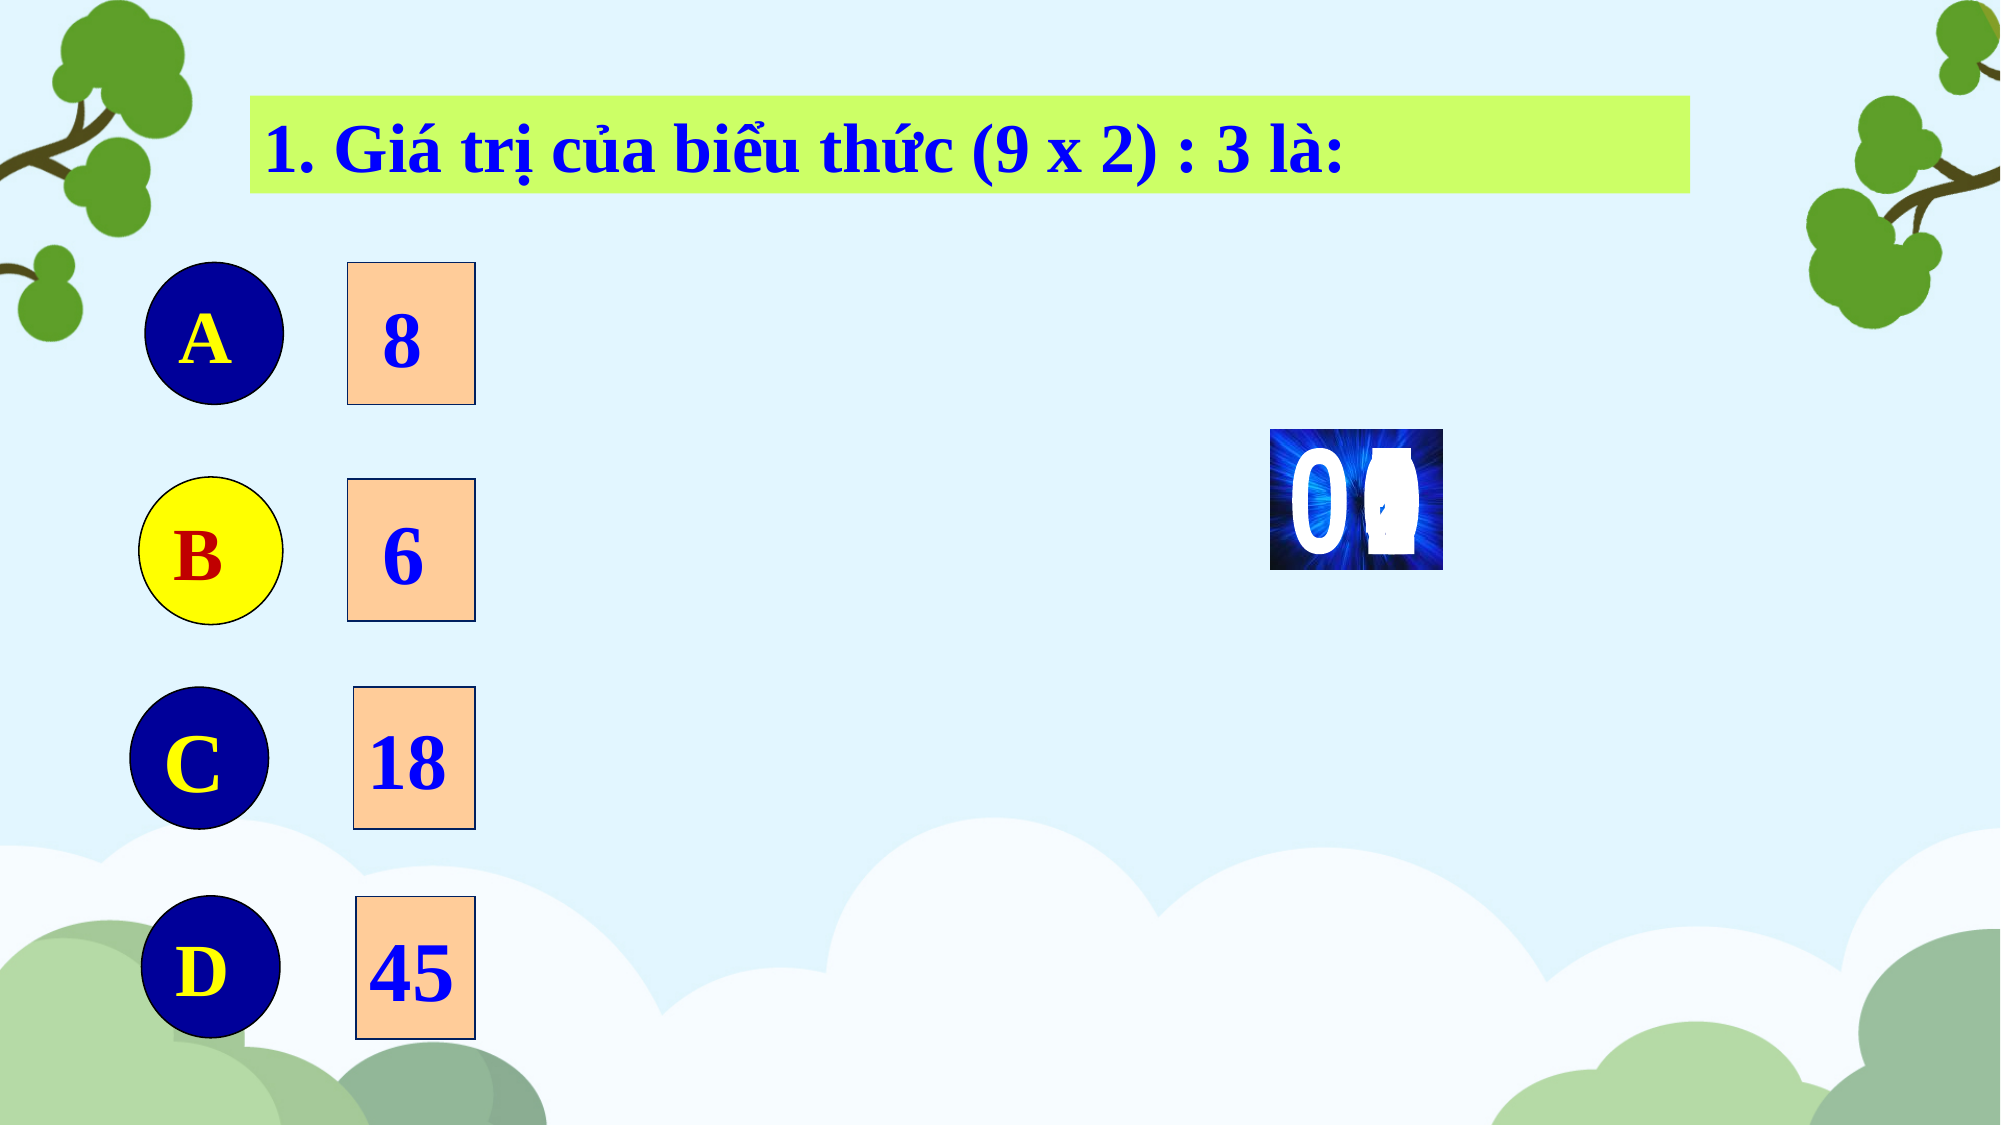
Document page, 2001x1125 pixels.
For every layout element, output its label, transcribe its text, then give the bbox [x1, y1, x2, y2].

text_box 8 [347, 262, 475, 405]
text_box A [145, 262, 284, 405]
text_box 45 [355, 896, 475, 1039]
text_box C [130, 687, 269, 830]
picture [0, 0, 2001, 1125]
text_box D [141, 895, 280, 1038]
text_box 18 [353, 687, 475, 829]
text_box 1. Giá trị của biểu thức (9 x 2) : 3 là: [250, 95, 1691, 194]
text_box 6 [347, 479, 475, 622]
text_box B [138, 476, 283, 625]
